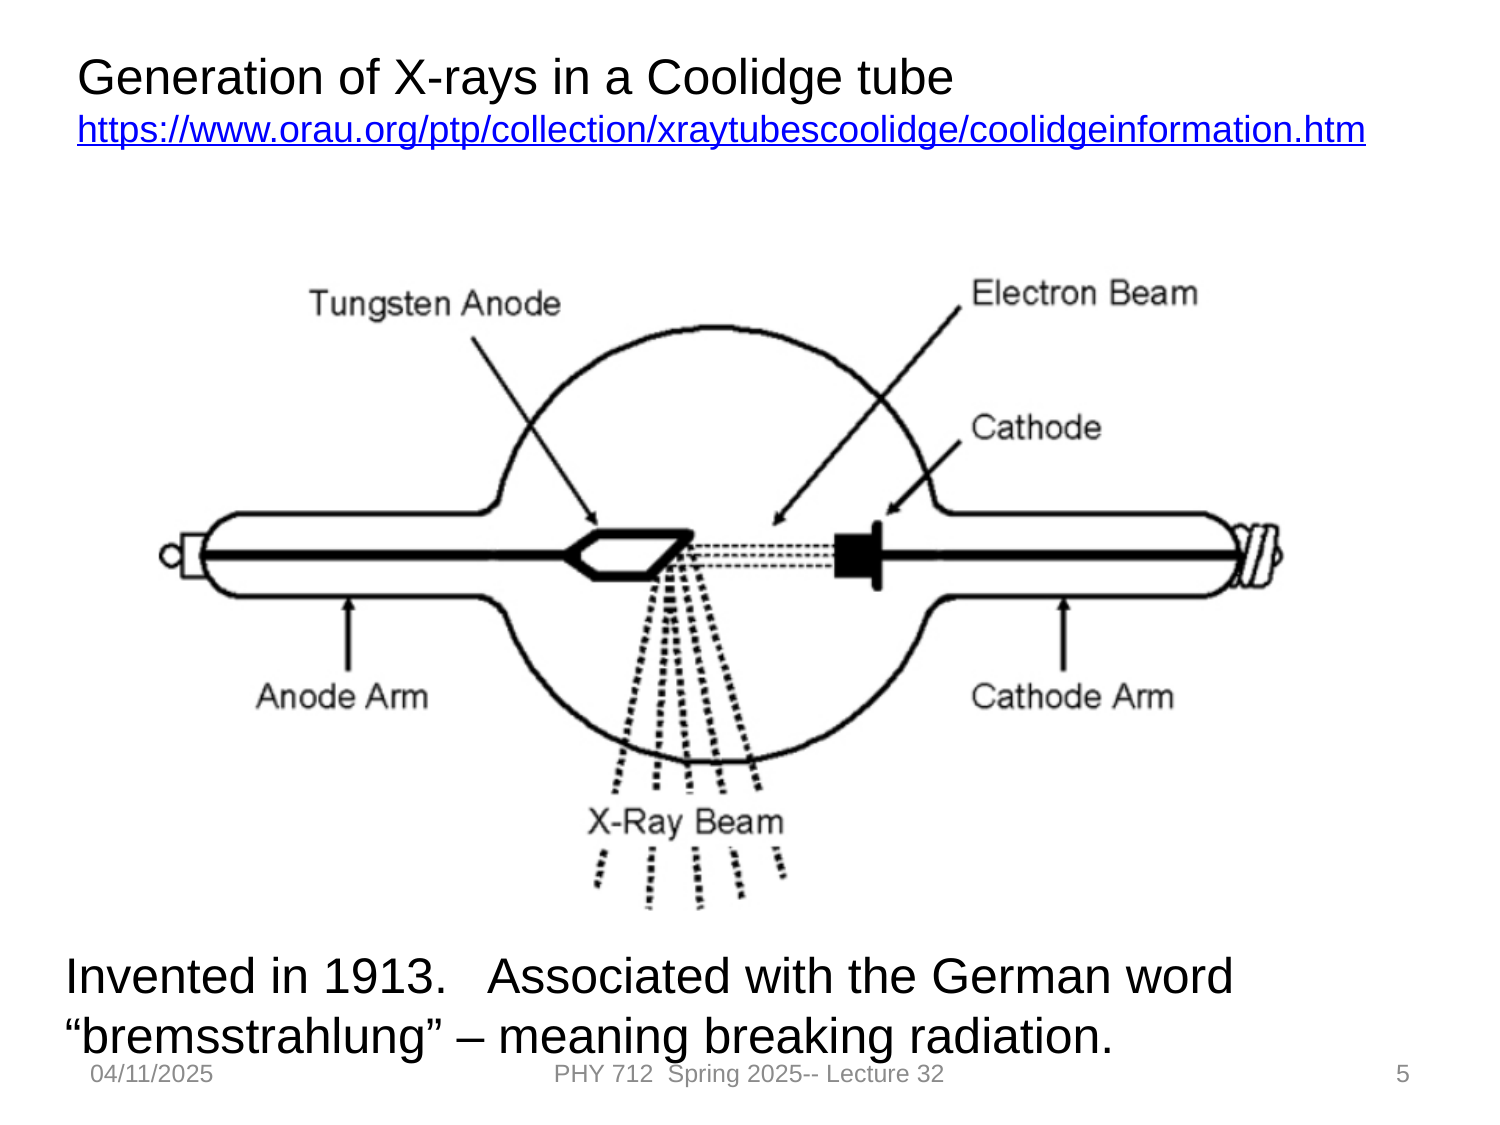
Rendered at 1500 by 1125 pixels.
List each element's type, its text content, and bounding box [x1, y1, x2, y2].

picture [124, 224, 1318, 923]
footer PHY 712 Spring 2025-- Lecture 32 [512, 1071, 988, 1103]
text_box Generation of X-rays in a Coolidge tube https://www.orau.org/ptp/collection/xraytubescoolidge/coolidgeinformation.htm [62, 37, 1500, 158]
slide_number 5 [1074, 1071, 1425, 1103]
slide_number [75, 1071, 425, 1103]
text_box Invented in 1913. Associated with the German word “bremsstrahlung” – meaning breaking radiation. [49, 936, 1488, 1071]
